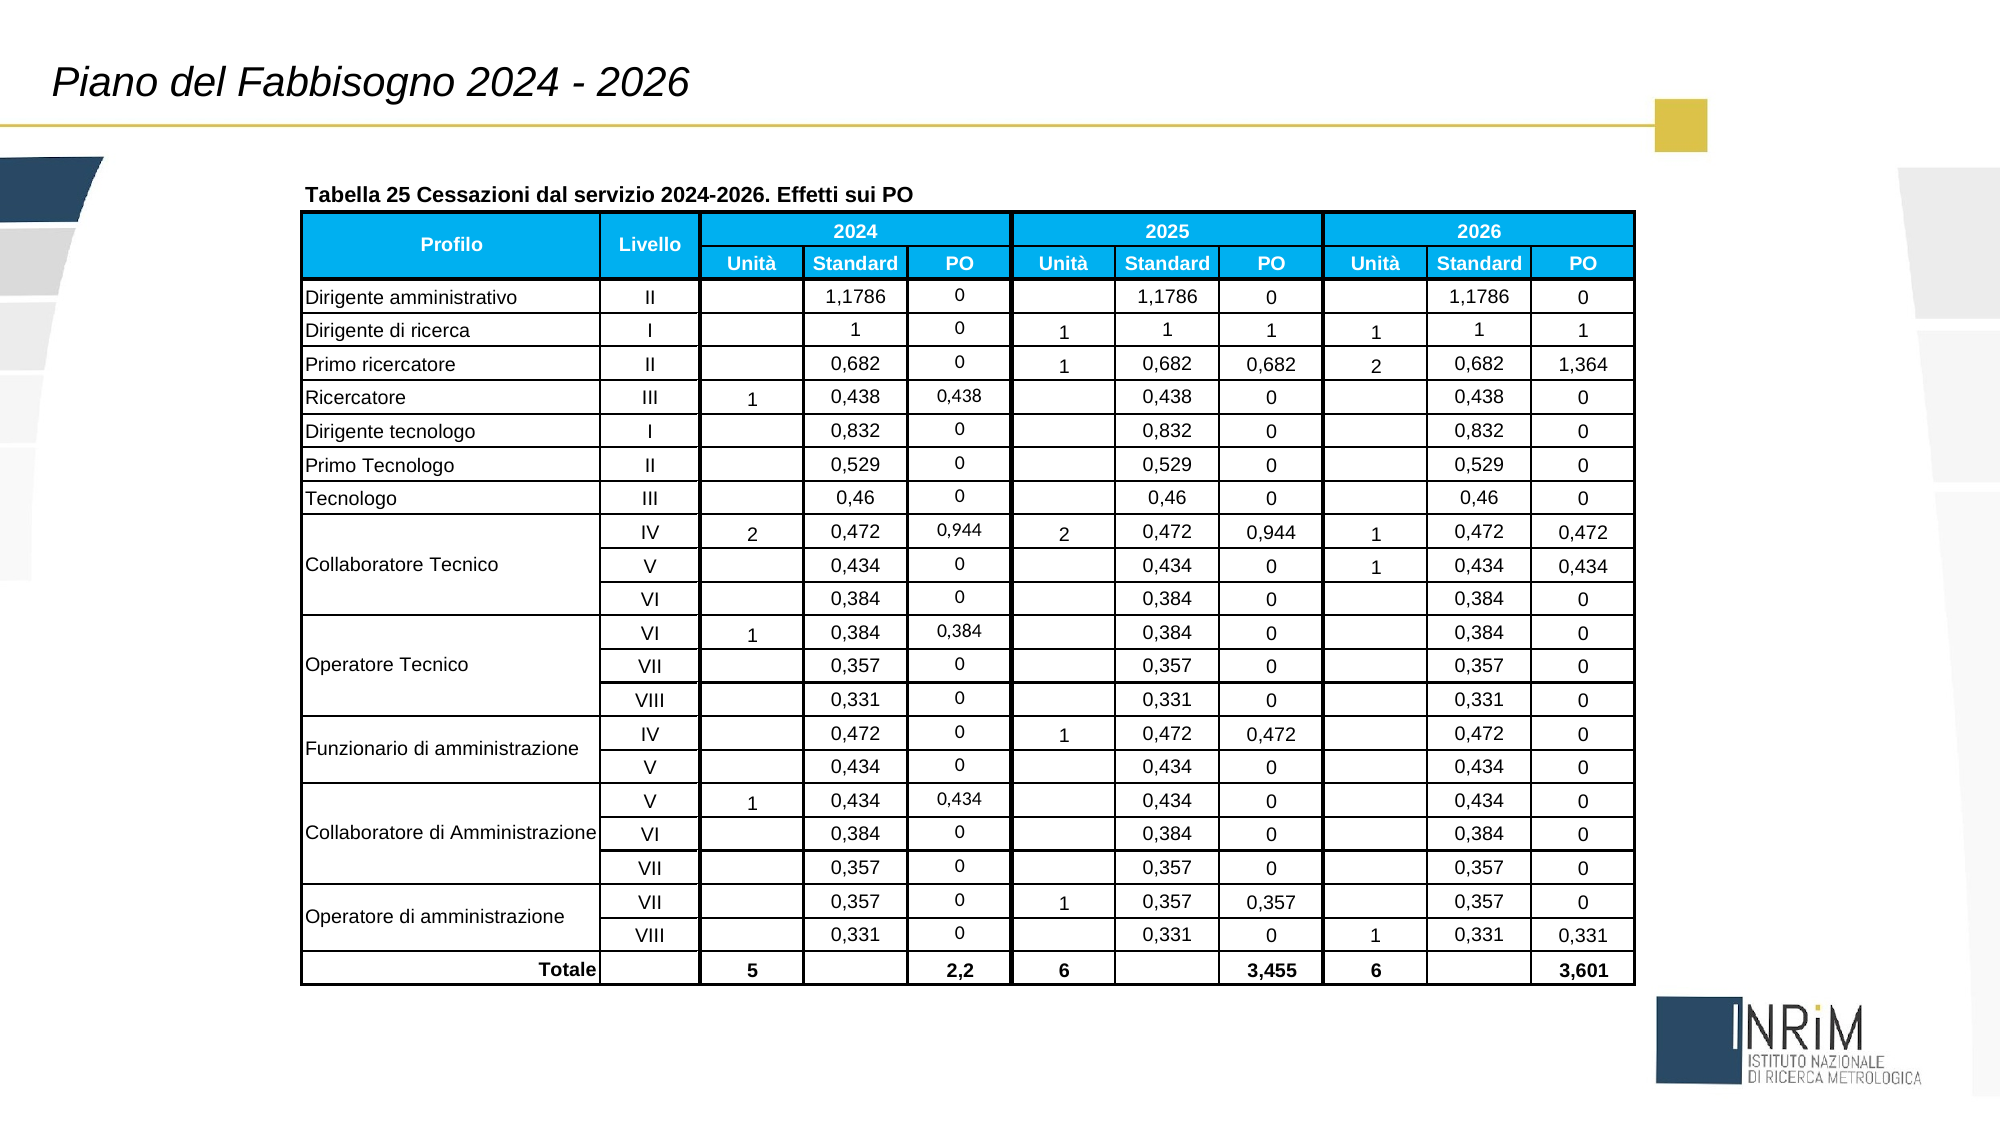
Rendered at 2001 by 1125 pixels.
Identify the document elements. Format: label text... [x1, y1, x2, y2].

text_box Piano del Fabbisogno 2024 - 2026 [36, 36, 1670, 129]
picture [0, 0, 2000, 1125]
